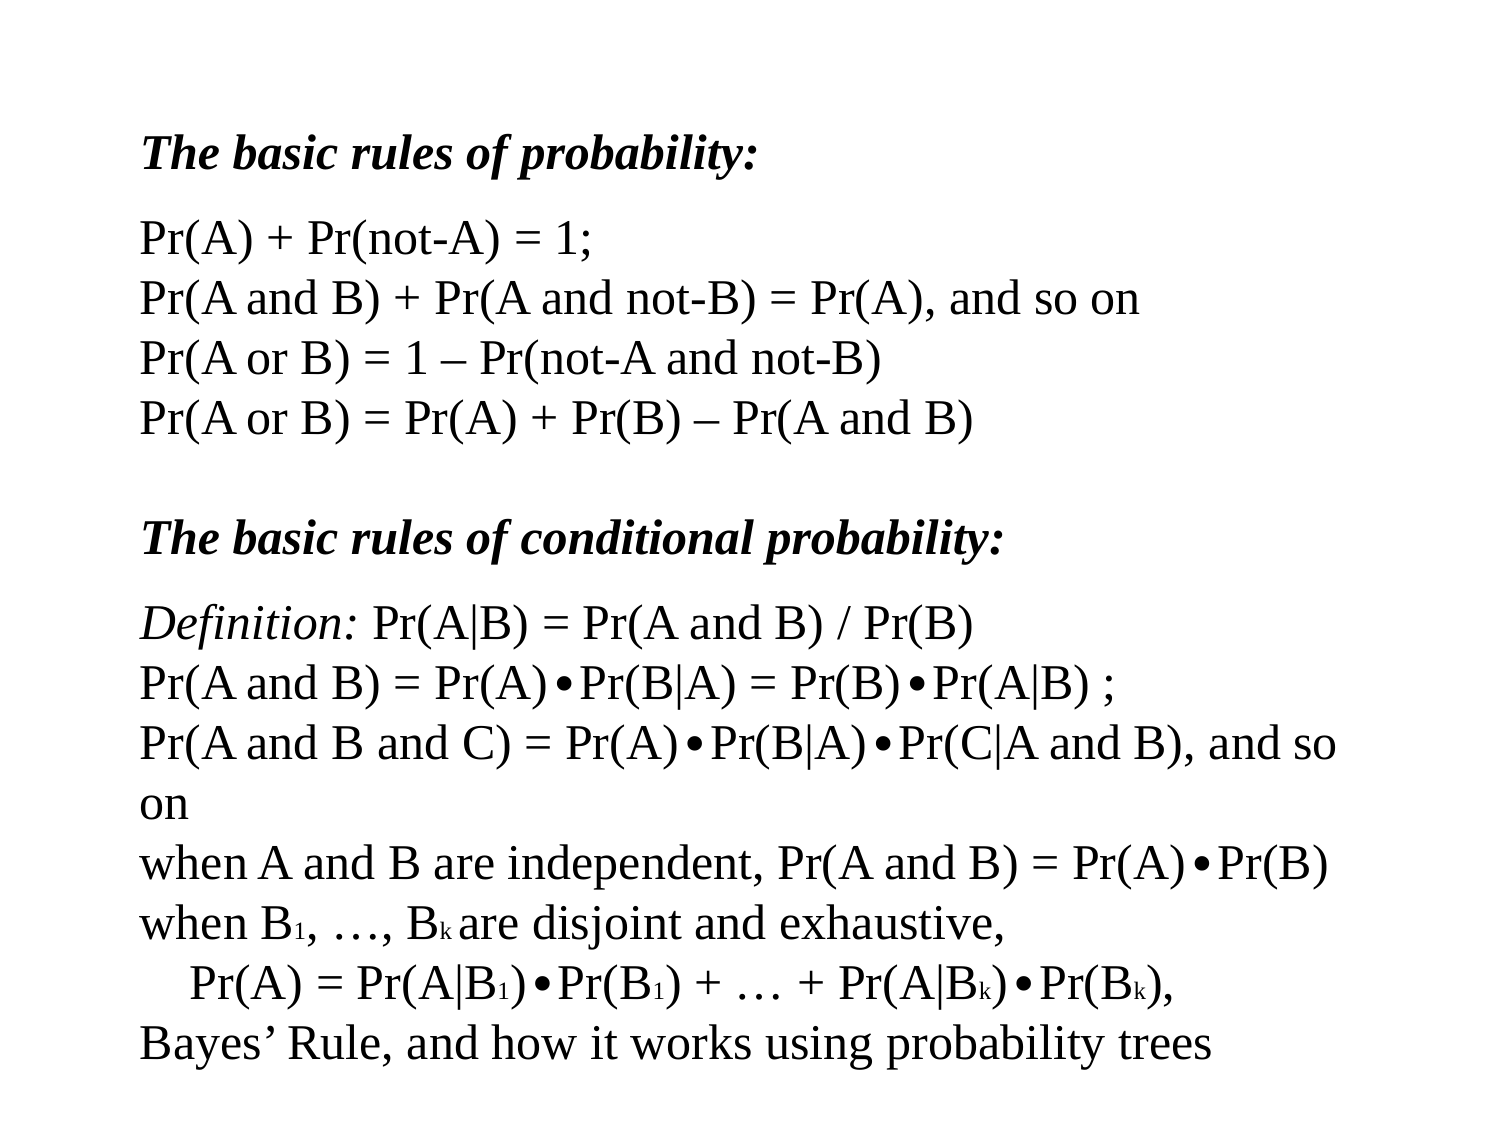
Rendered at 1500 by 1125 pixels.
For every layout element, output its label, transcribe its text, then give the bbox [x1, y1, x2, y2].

text_box The basic rules of probability: Pr(A) + Pr(not-A) = 1; Pr(A and B) + Pr(A and not-B) = Pr(A), and so on Pr(A or B) = 1 – Pr(not-A and not-B) Pr(A or B) = Pr(A) + Pr(B) – Pr(A and B) The basic rules of conditional probability: Definition: Pr(A|B) = Pr(A and B) / Pr(B) Pr(A and B) = Pr(A)∙Pr(B|A) = Pr(B)∙Pr(A|B) ; Pr(A and B and C) = Pr(A)∙Pr(B|A)∙Pr(C|A and B), and so on when A and B are independent, Pr(A and B) = Pr(A)∙Pr(B) when B1, …, Bk are disjoint and exhaustive, Pr(A) = Pr(A|B1)∙Pr(B1) + … + Pr(A|Bk)∙Pr(Bk), Bayes’ Rule, and how it works using probability trees [124, 112, 1388, 1078]
